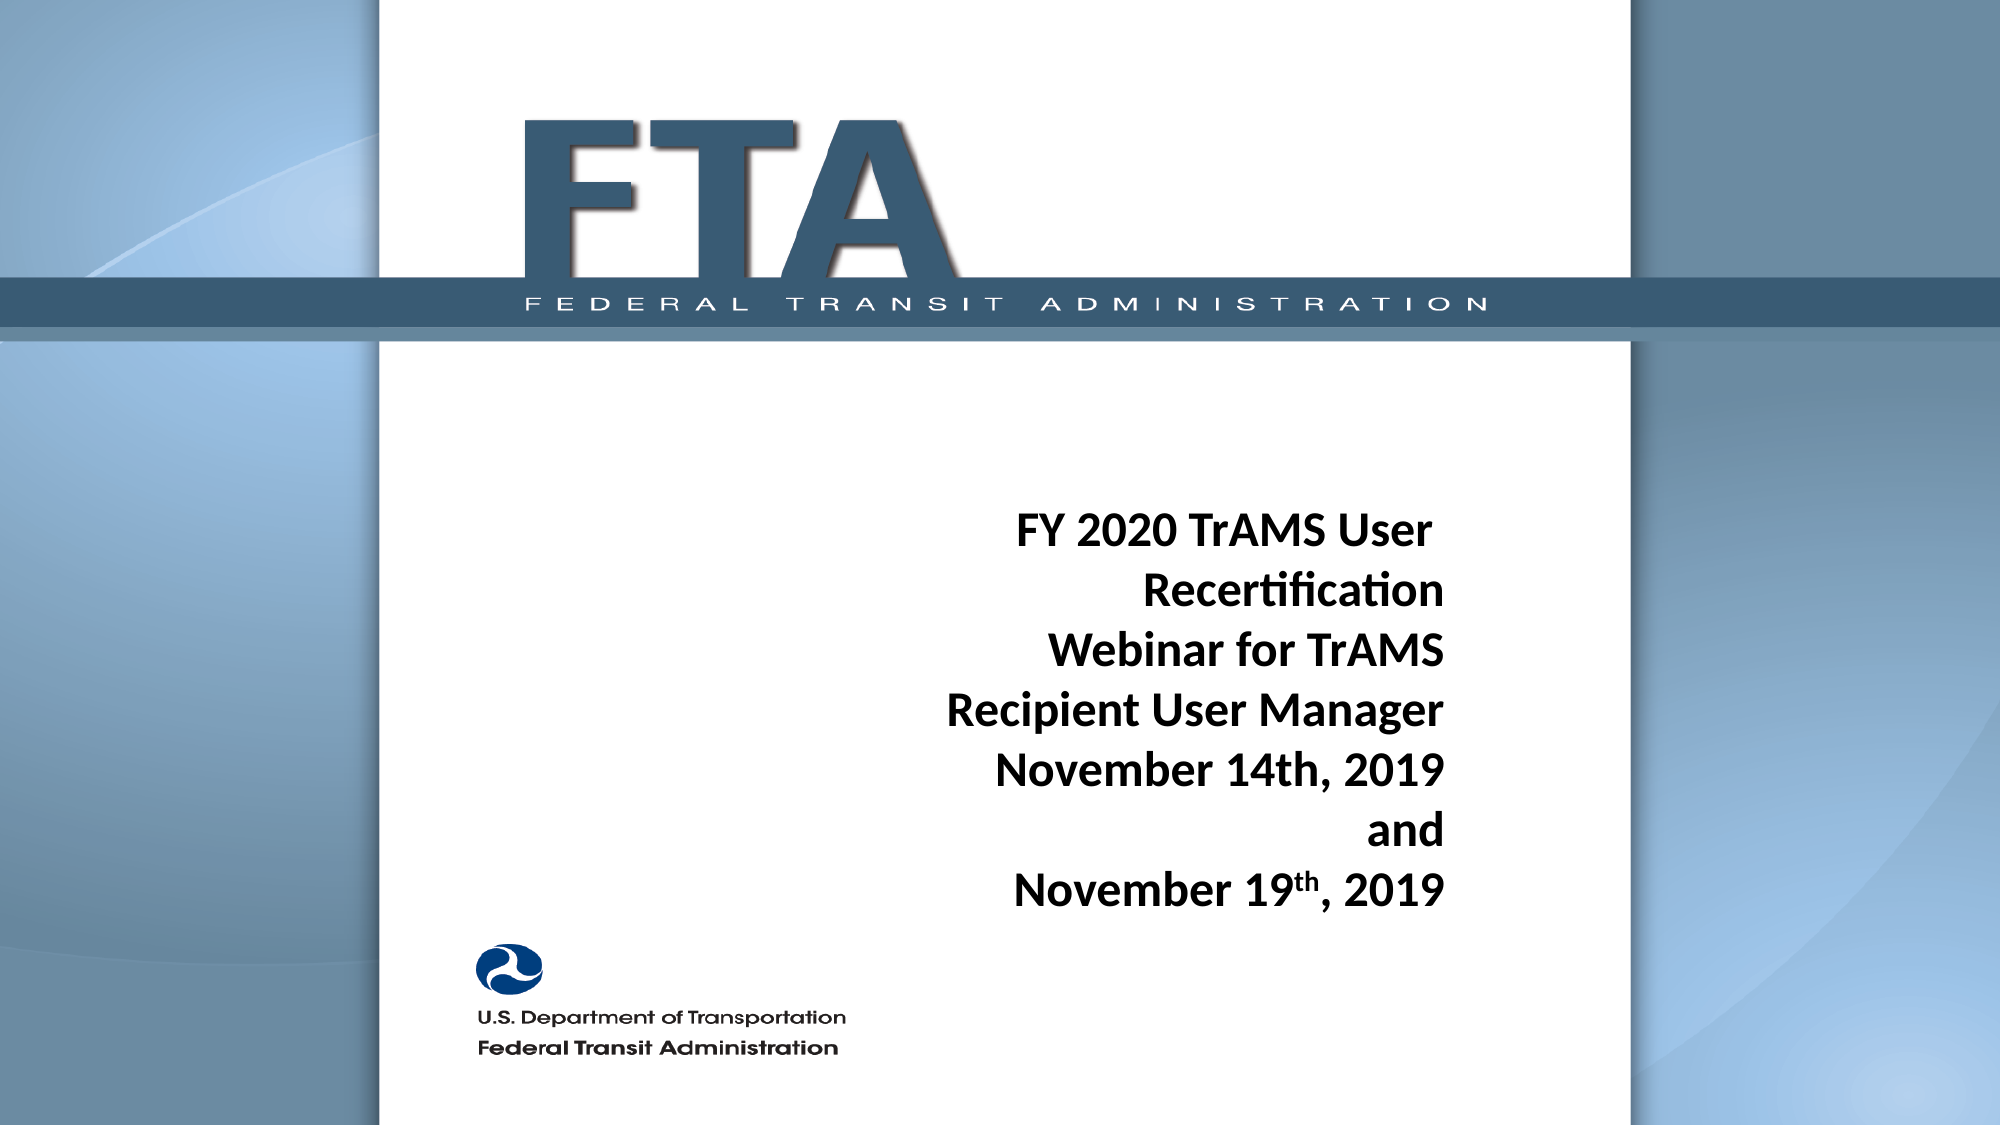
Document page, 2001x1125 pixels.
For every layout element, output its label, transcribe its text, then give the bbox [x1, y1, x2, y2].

text_box FY 2020 TrAMS User Recertification Webinar for TrAMS Recipient User Manager November 14th, 2019 and November 19th, 2019 [829, 489, 1460, 925]
picture [0, 0, 2000, 1125]
